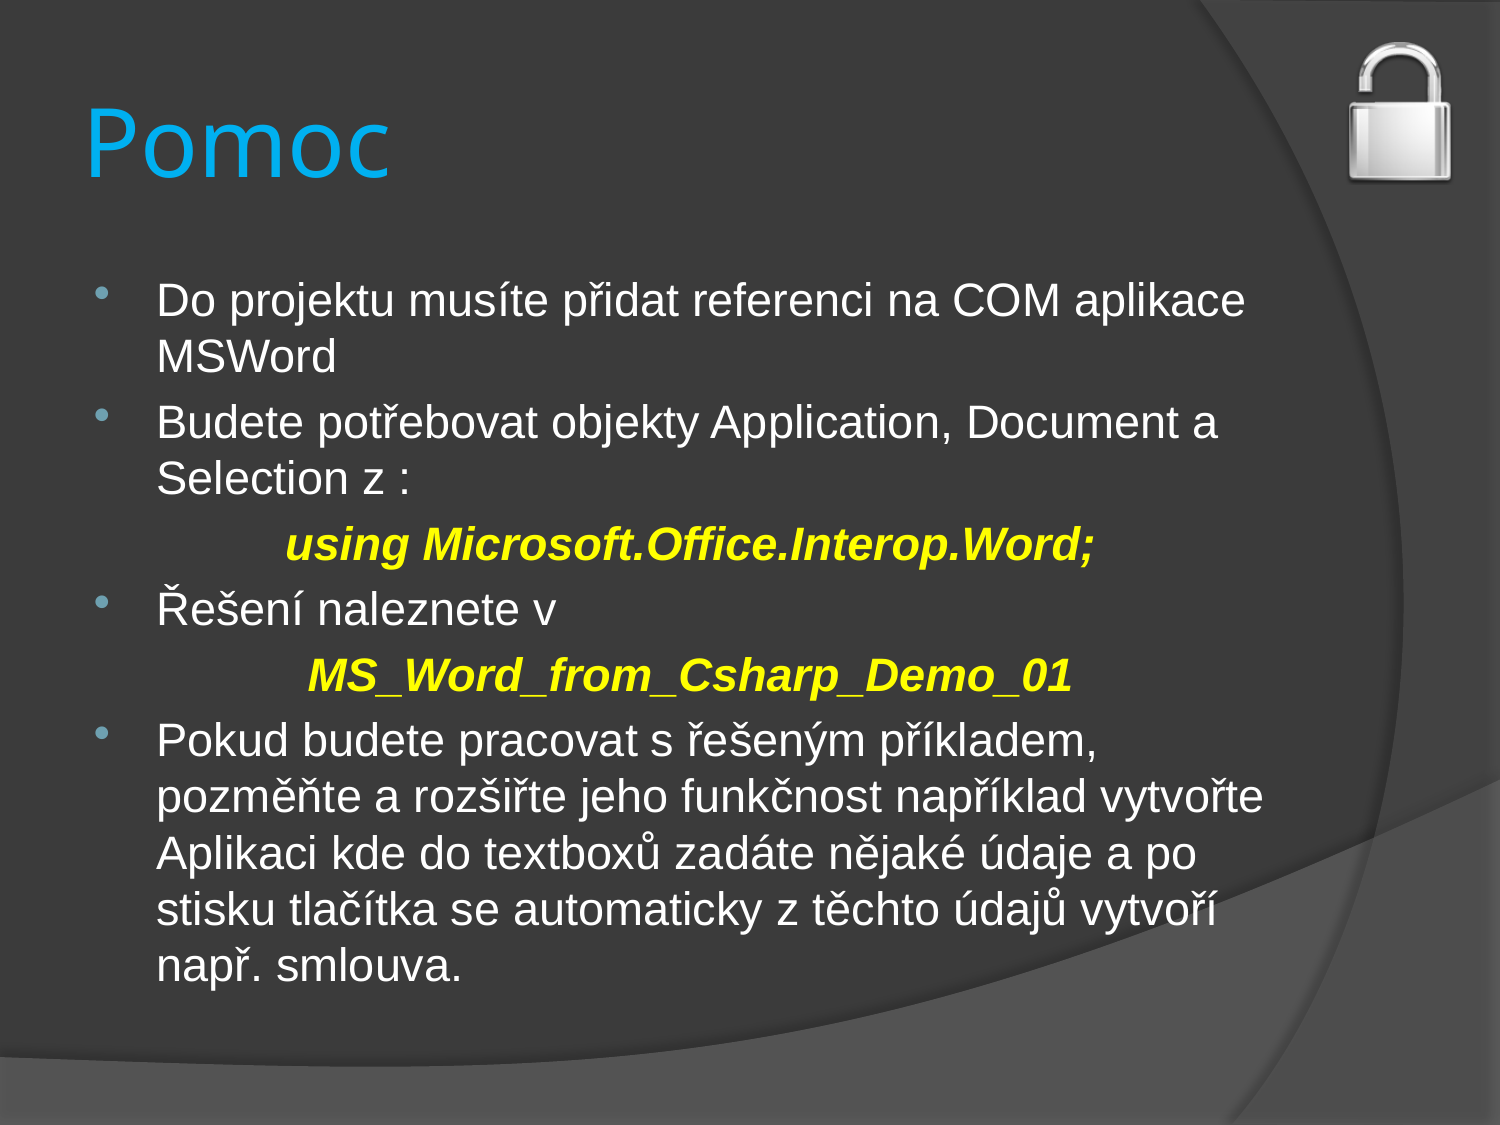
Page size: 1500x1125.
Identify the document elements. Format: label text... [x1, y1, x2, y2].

picture [1328, 42, 1471, 185]
title Pomoc [75, 45, 1300, 233]
list Do projektu musíte přidat referenci na COM aplikace MSWord Budete potřebovat objekty Application, Document a Selection z : using Microsoft.Office.Interop.Word; Řešení naleznete v MS_Word_from_Csharp_Demo_01 Pokud budete pracovat s řešeným příkladem, pozměňte a rozšiřte jeho funkčnost například vytvořte Aplikaci kde do textboxů zadáte nějaké údaje a po stisku tlačítka se automaticky z těchto údajů vytvoří např. smlouva. [75, 262, 1300, 1005]
